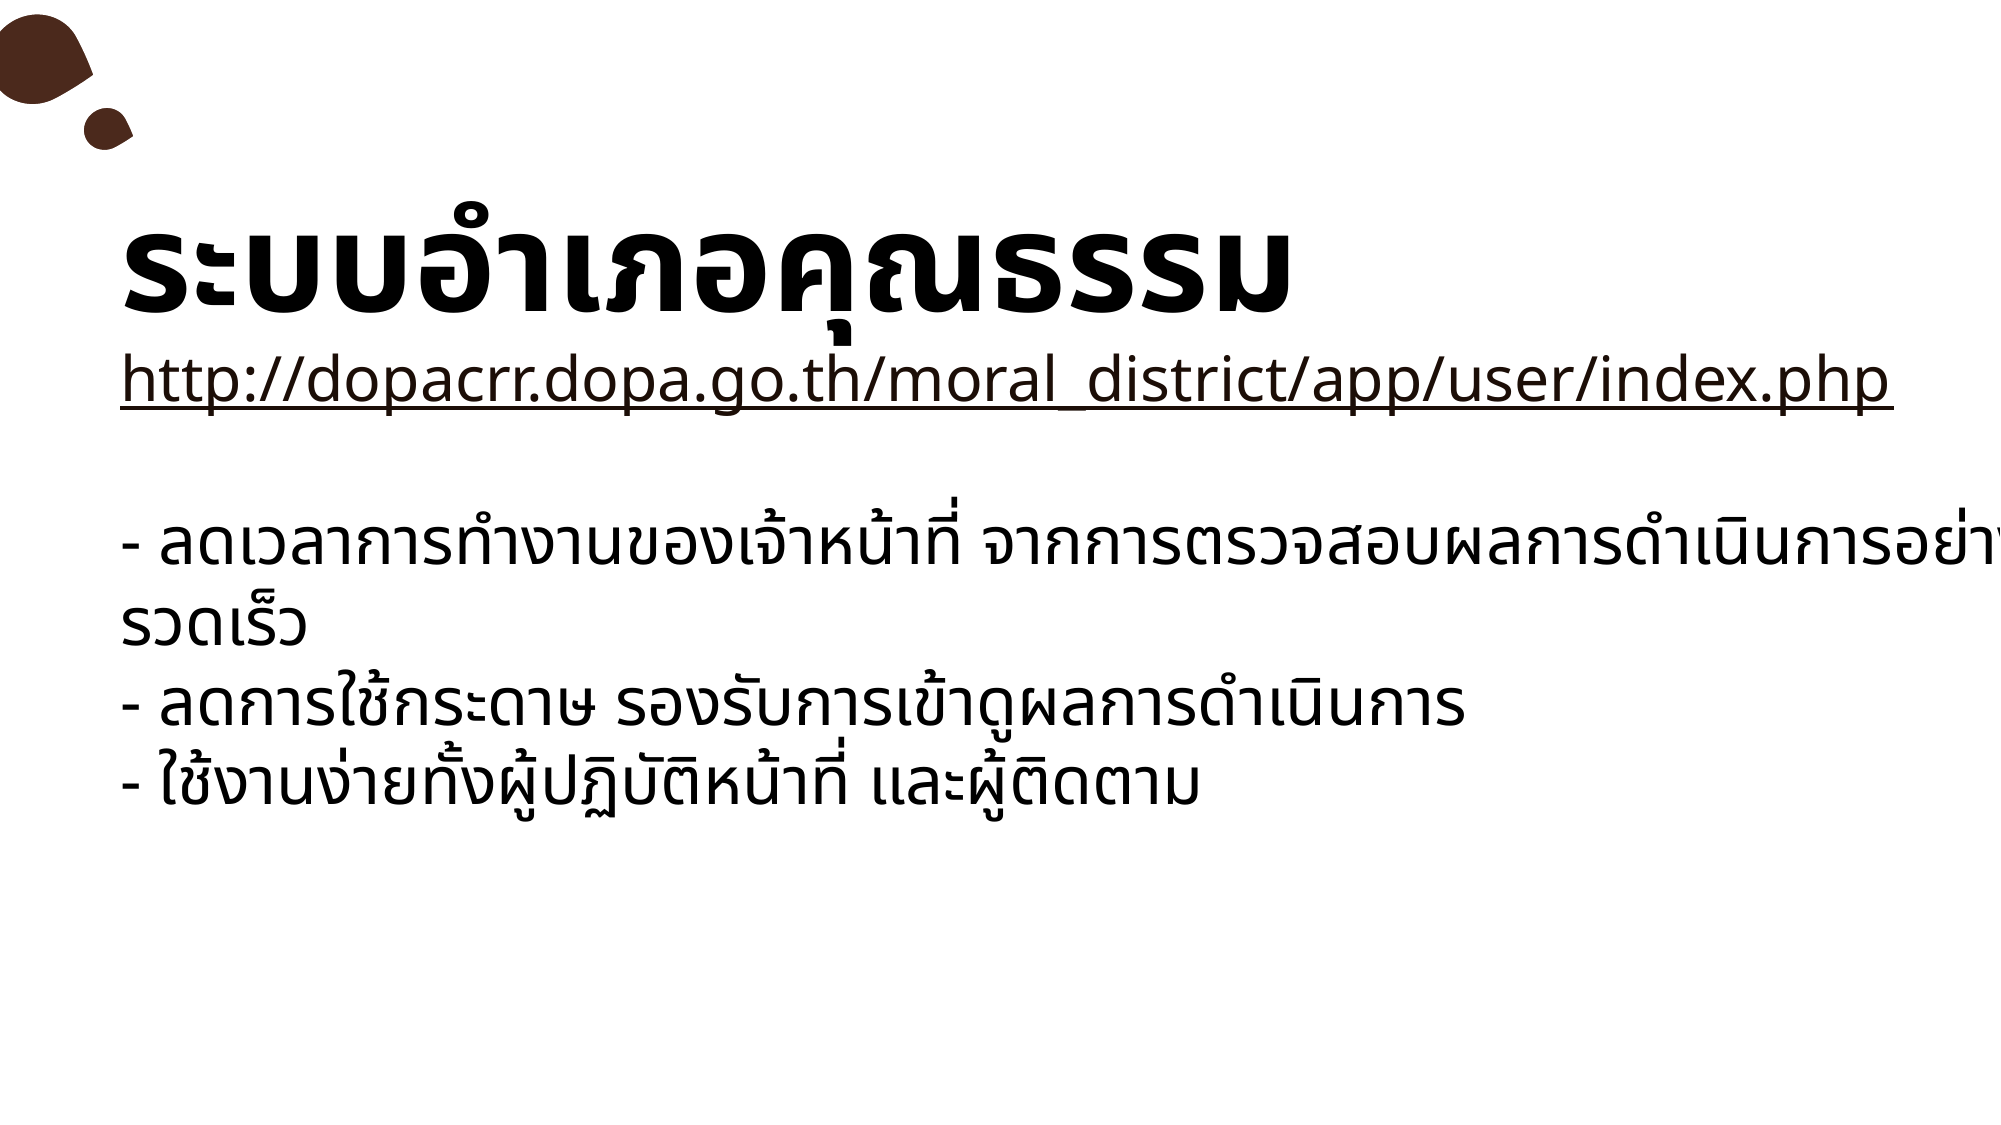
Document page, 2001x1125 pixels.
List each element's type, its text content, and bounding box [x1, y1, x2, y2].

text_box ระบบอำเภอคุณธรรม http://dopacrr.dopa.go.th/moral_district/app/user/index.php - ลดเวลาการทำงานของเจ้าหน้าที่ จากการตรวจสอบผลการดำเนินการอย่างรวดเร็ว - ลดการใช้กระดาษ รองรับการเข้าดูผลการดำเนินการ - ใช้งานง่ายทั้งผู้ปฏิบัติหน้าที่ และผู้ติดตาม [105, 166, 2000, 826]
text_box [76, 100, 143, 158]
text_box [0, 7, 102, 112]
